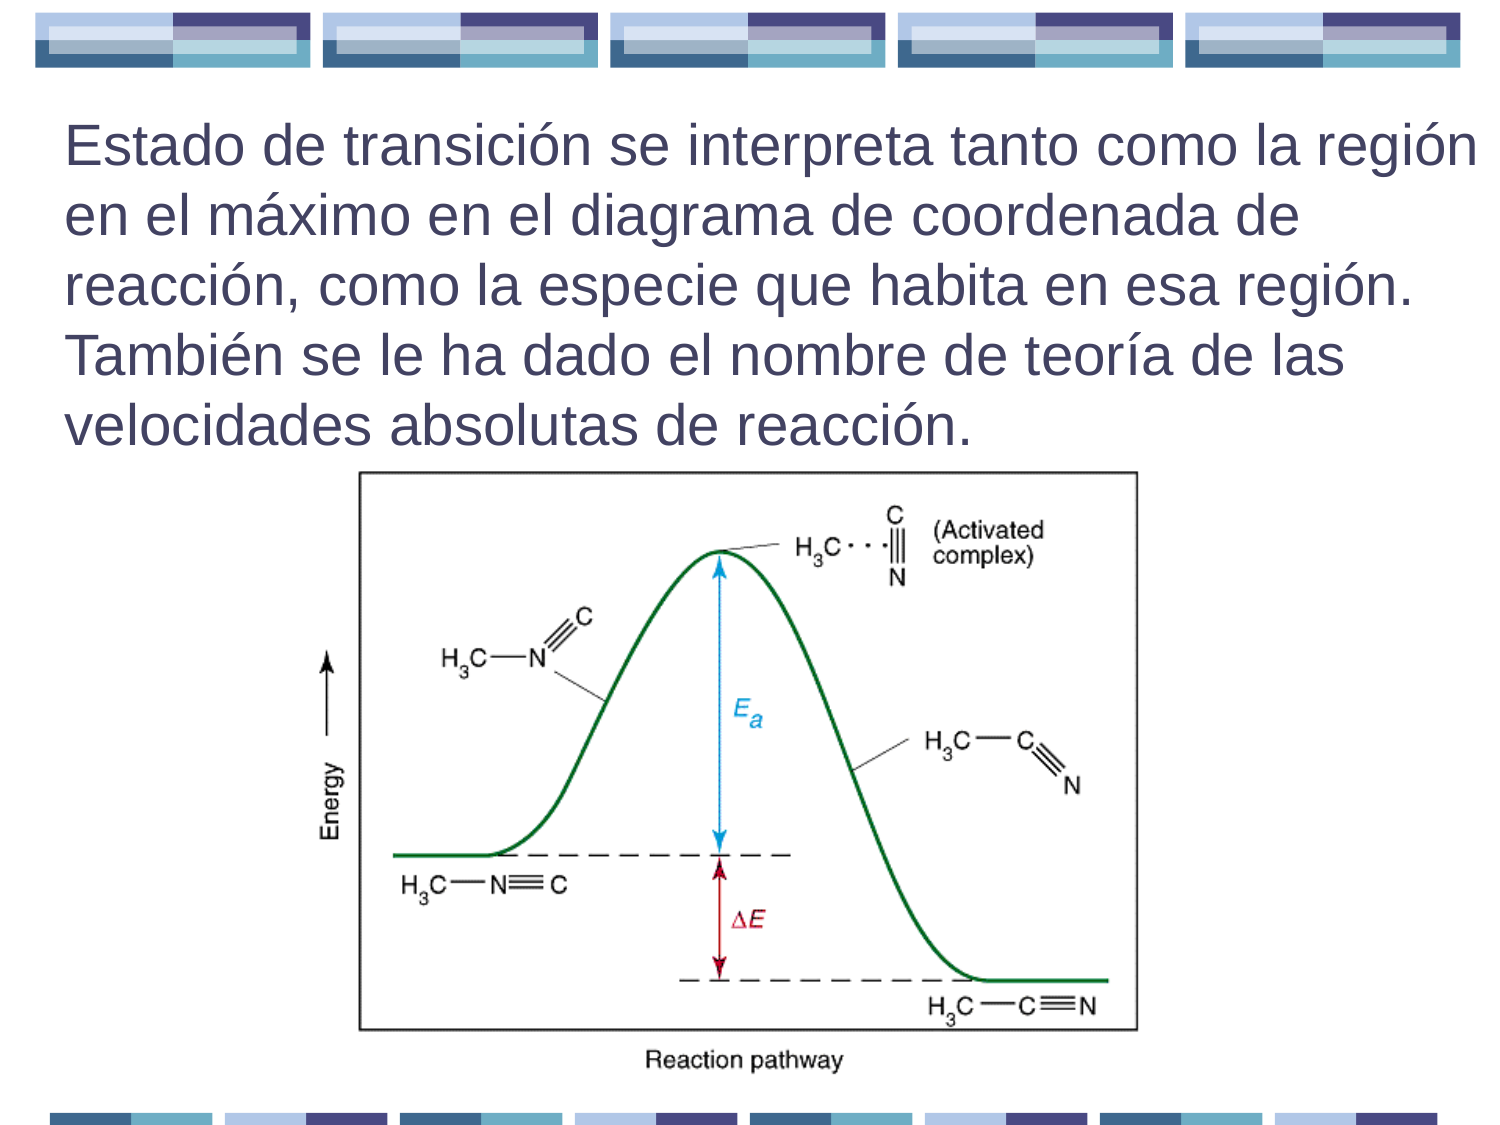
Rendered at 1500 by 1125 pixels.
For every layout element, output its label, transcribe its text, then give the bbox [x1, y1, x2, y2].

picture [265, 455, 1204, 1082]
text_box Estado de transición se interpreta tanto como la región en el máximo en el diagrama de coordenada de reacción, como la especie que habita en esa región. También se le ha dado el nombre de teoría de las velocidades absolutas de reacción. [50, 99, 1500, 465]
